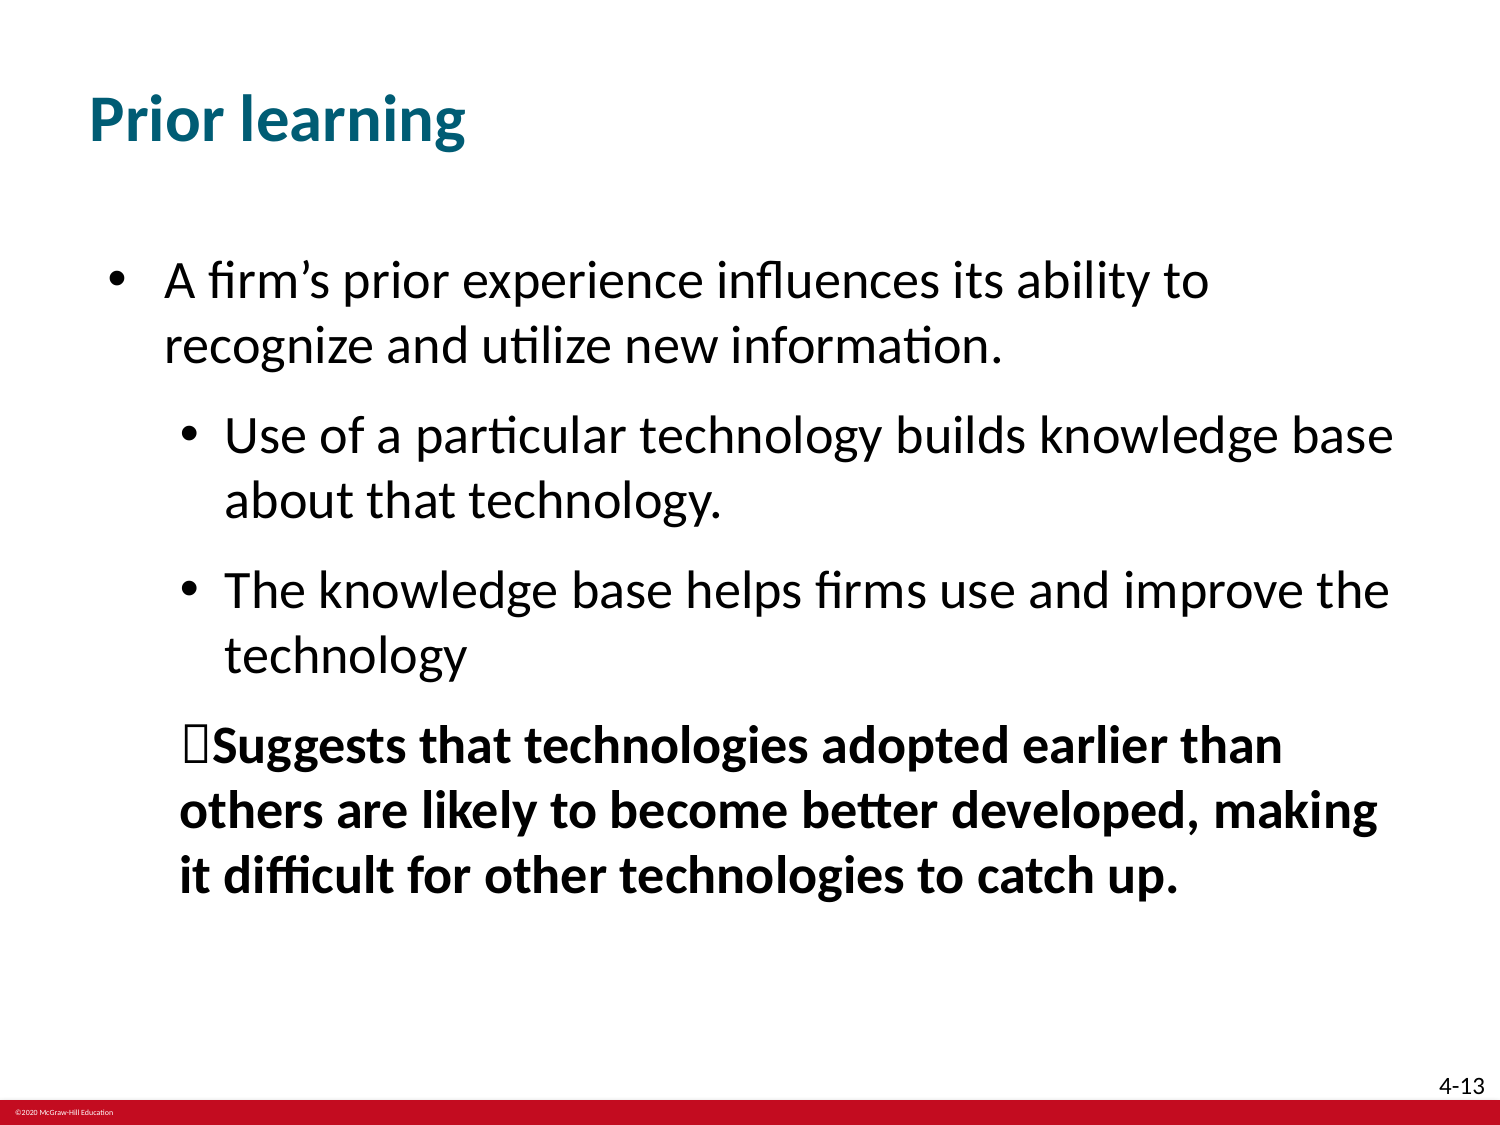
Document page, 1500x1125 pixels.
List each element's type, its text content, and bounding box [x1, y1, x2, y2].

list A firm’s prior experience influences its ability to recognize and utilize new information. Use of a particular technology builds knowledge base about that technology. The knowledge base helps firms use and improve the technology Suggests that technologies adopted earlier than others are likely to become better developed, making it difficult for other technologies to catch up. [75, 237, 1425, 1078]
title Prior learning [75, 24, 1425, 205]
